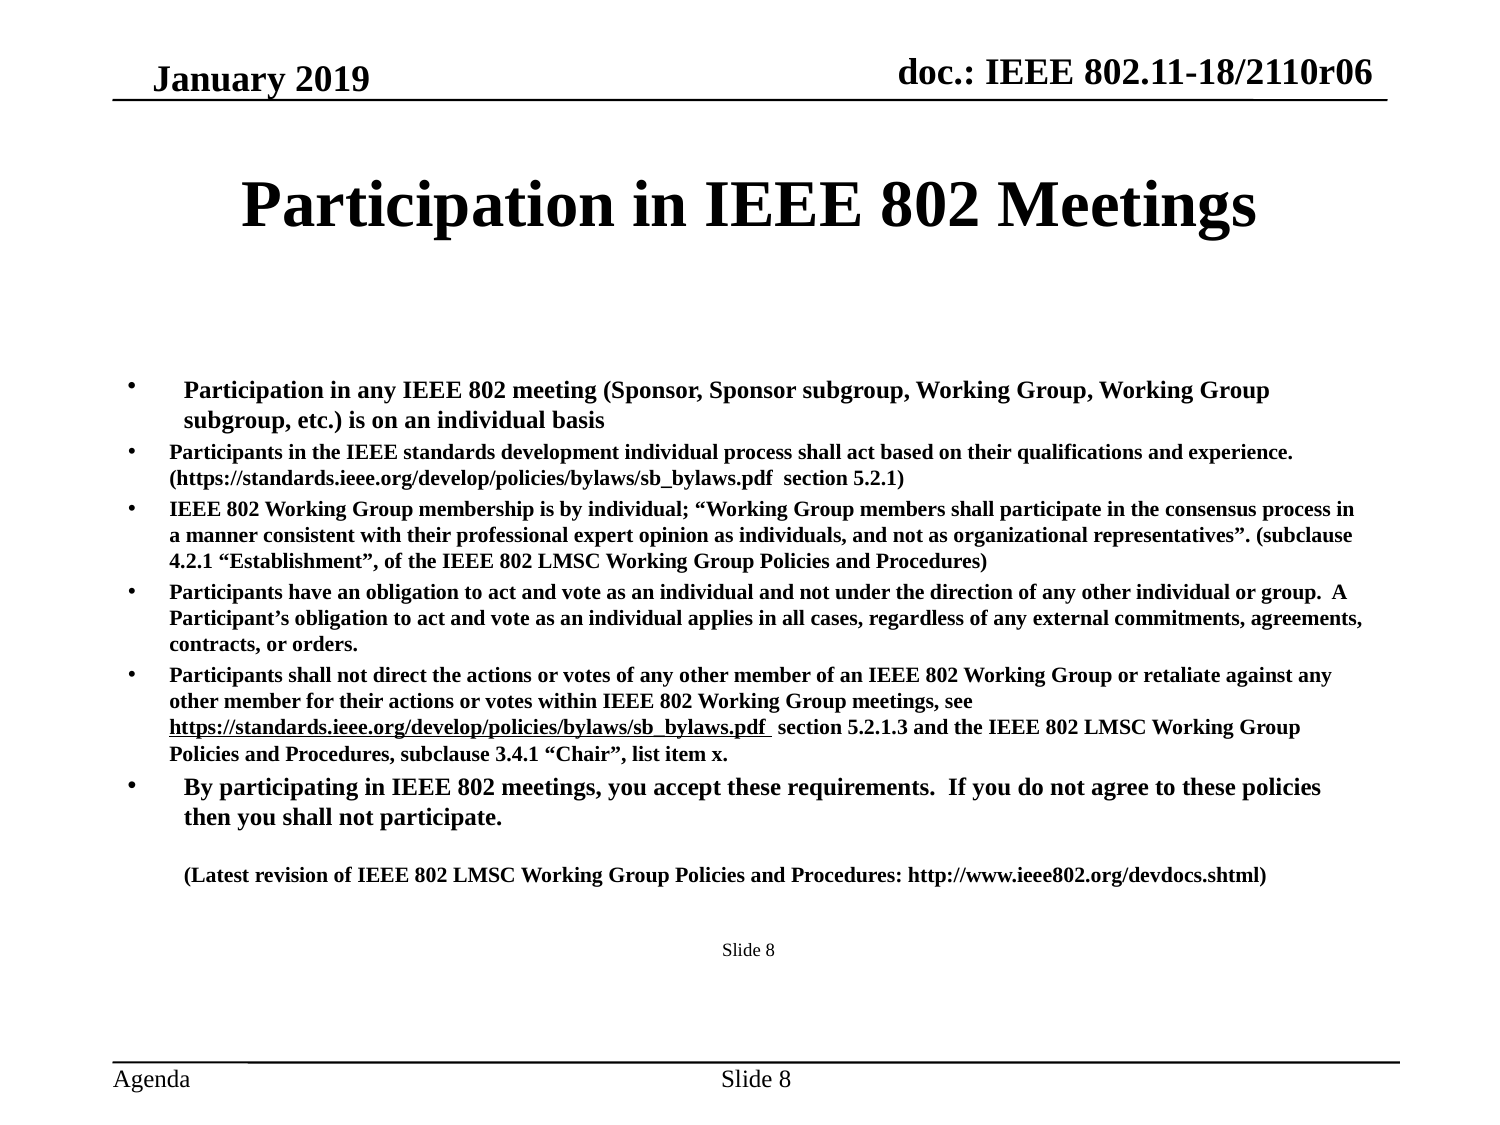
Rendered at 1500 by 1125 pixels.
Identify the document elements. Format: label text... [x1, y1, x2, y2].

text_box Slide 8 [722, 937, 788, 982]
title Participation in IEEE 802 Meetings [112, 112, 1388, 288]
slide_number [152, 54, 563, 100]
list Participation in any IEEE 802 meeting (Sponsor, Sponsor subgroup, Working Group, Working Group subgroup, etc.) is on an individual basis Participants in the IEEE standards development individual process shall act based on their qualifications and experience. (https://standards.ieee.org/develop/policies/bylaws/sb_bylaws.pdf section 5.2.1) IEEE 802 Working Group membership is by individual; “Working Group members shall participate in the consensus process in a manner consistent with their professional expert opinion as individuals, and not as organizational representatives”. (subclause 4.2.1 “Establishment”, of the IEEE 802 LMSC Working Group Policies and Procedures) Participants have an obligation to act and vote as an individual and not under the direction of any other individual or group. A Participant’s obligation to act and vote as an individual applies in all cases, regardless of any external commitments, agreements, contracts, or orders. Participants shall not direct the actions or votes of any other member of an IEEE 802 Working Group or retaliate against any other member for their actions or votes within IEEE 802 Working Group meetings, see https://standards.ieee.org/develop/policies/bylaws/sb_bylaws.pdf section 5.2.1.3 and the IEEE 802 LMSC Working Group Policies and Procedures, subclause 3.4.1 “Chair”, list item x. By participating in IEEE 802 meetings, you accept these requirements. If you do not agree to these policies then you shall not participate. (Latest revision of IEEE 802 LMSC Working Group Policies and Procedures: http://www.ieee802.org/devdocs.shtml) [112, 365, 1388, 891]
footer Robert Stacey, Intel [1171, 1061, 1500, 1093]
slide_number Slide 8 [720, 1061, 792, 1093]
